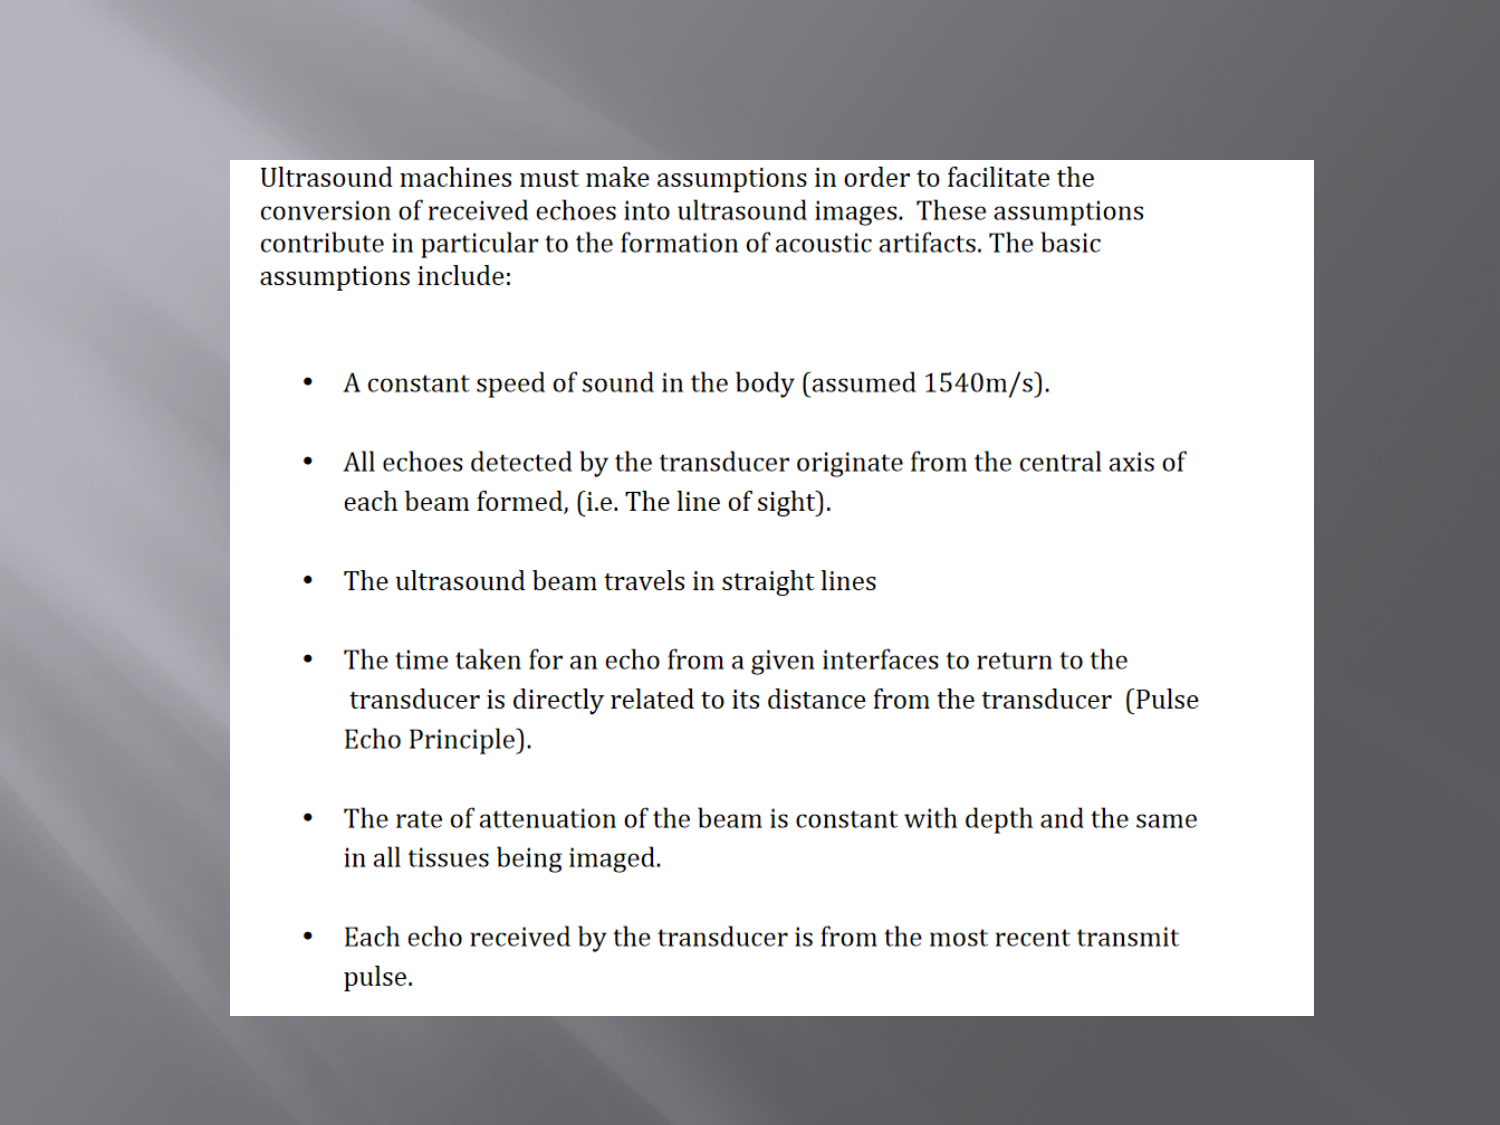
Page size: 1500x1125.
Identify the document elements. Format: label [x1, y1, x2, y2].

picture [229, 160, 1314, 1016]
